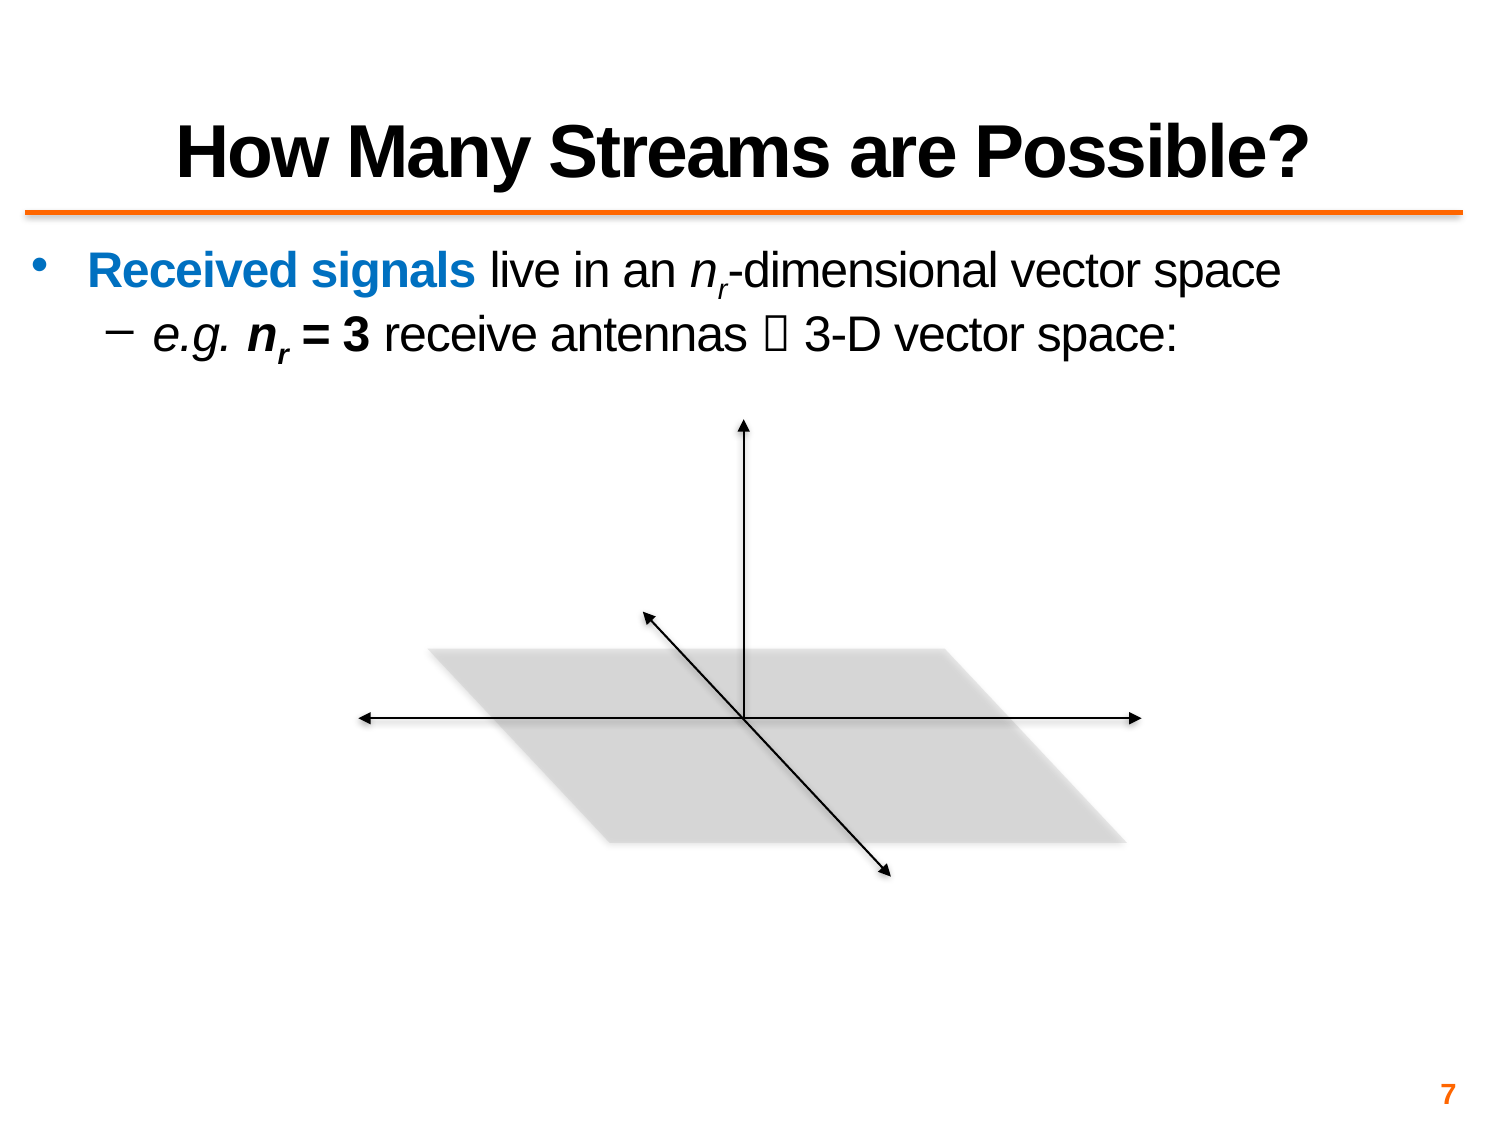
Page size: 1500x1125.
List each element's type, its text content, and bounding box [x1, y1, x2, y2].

title How Many Streams are Possible? [24, 24, 1463, 201]
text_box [642, 611, 892, 877]
list Received signals live in an nr-dimensional vector space e.g. nr = 3 receive antennas  3-D vector space: Cancel by projection. Therefore, at most nr streams possible [24, 237, 1463, 1063]
slide_number 7 [1112, 1074, 1463, 1110]
